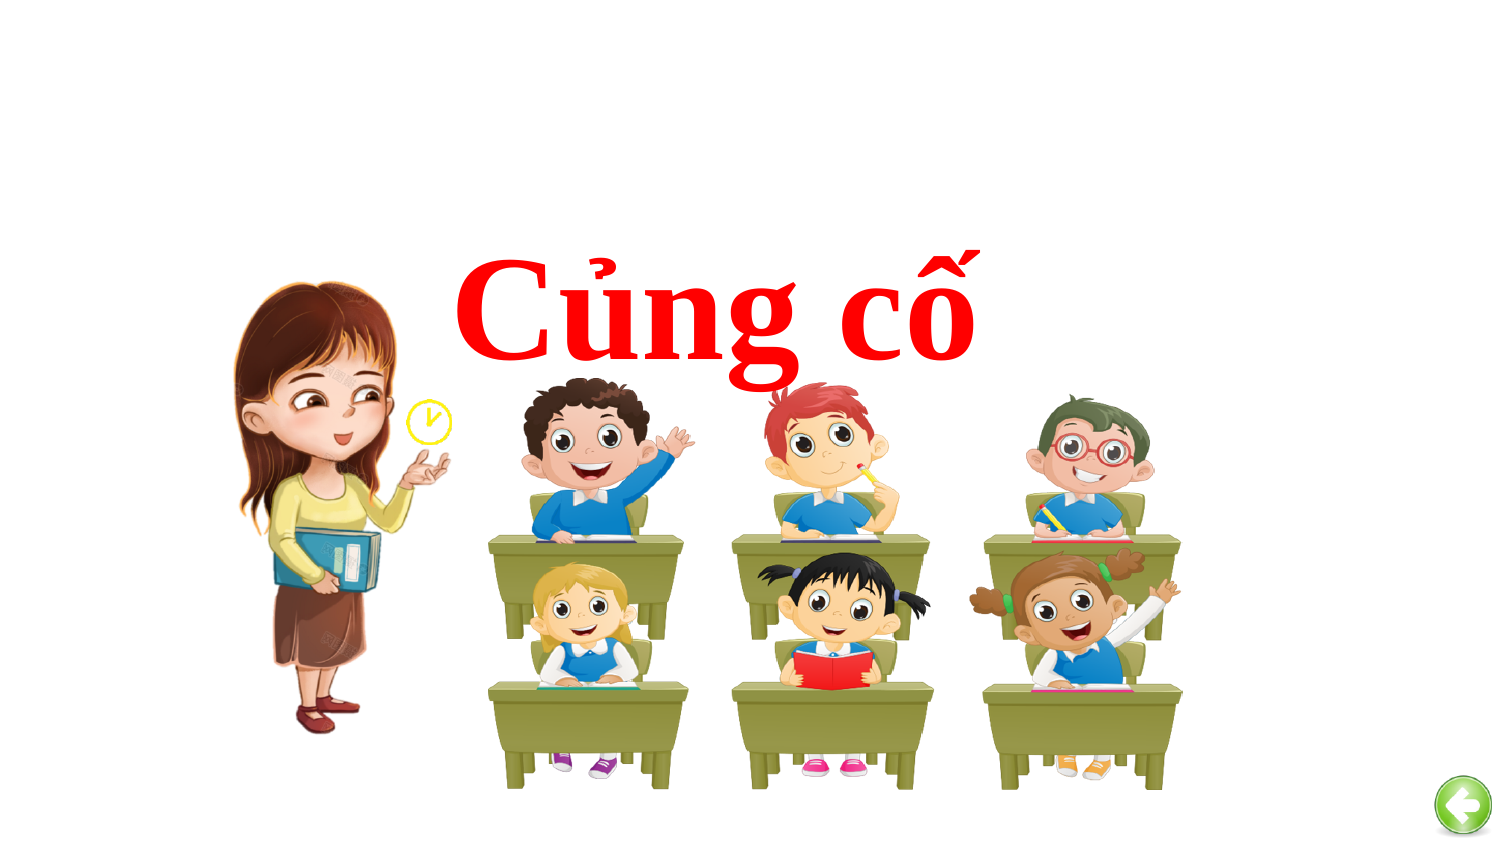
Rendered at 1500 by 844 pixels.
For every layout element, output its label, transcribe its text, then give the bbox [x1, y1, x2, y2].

picture [1429, 771, 1497, 838]
picture [488, 378, 1184, 791]
picture [147, 245, 453, 772]
text_box Củng cố [387, 168, 1269, 404]
